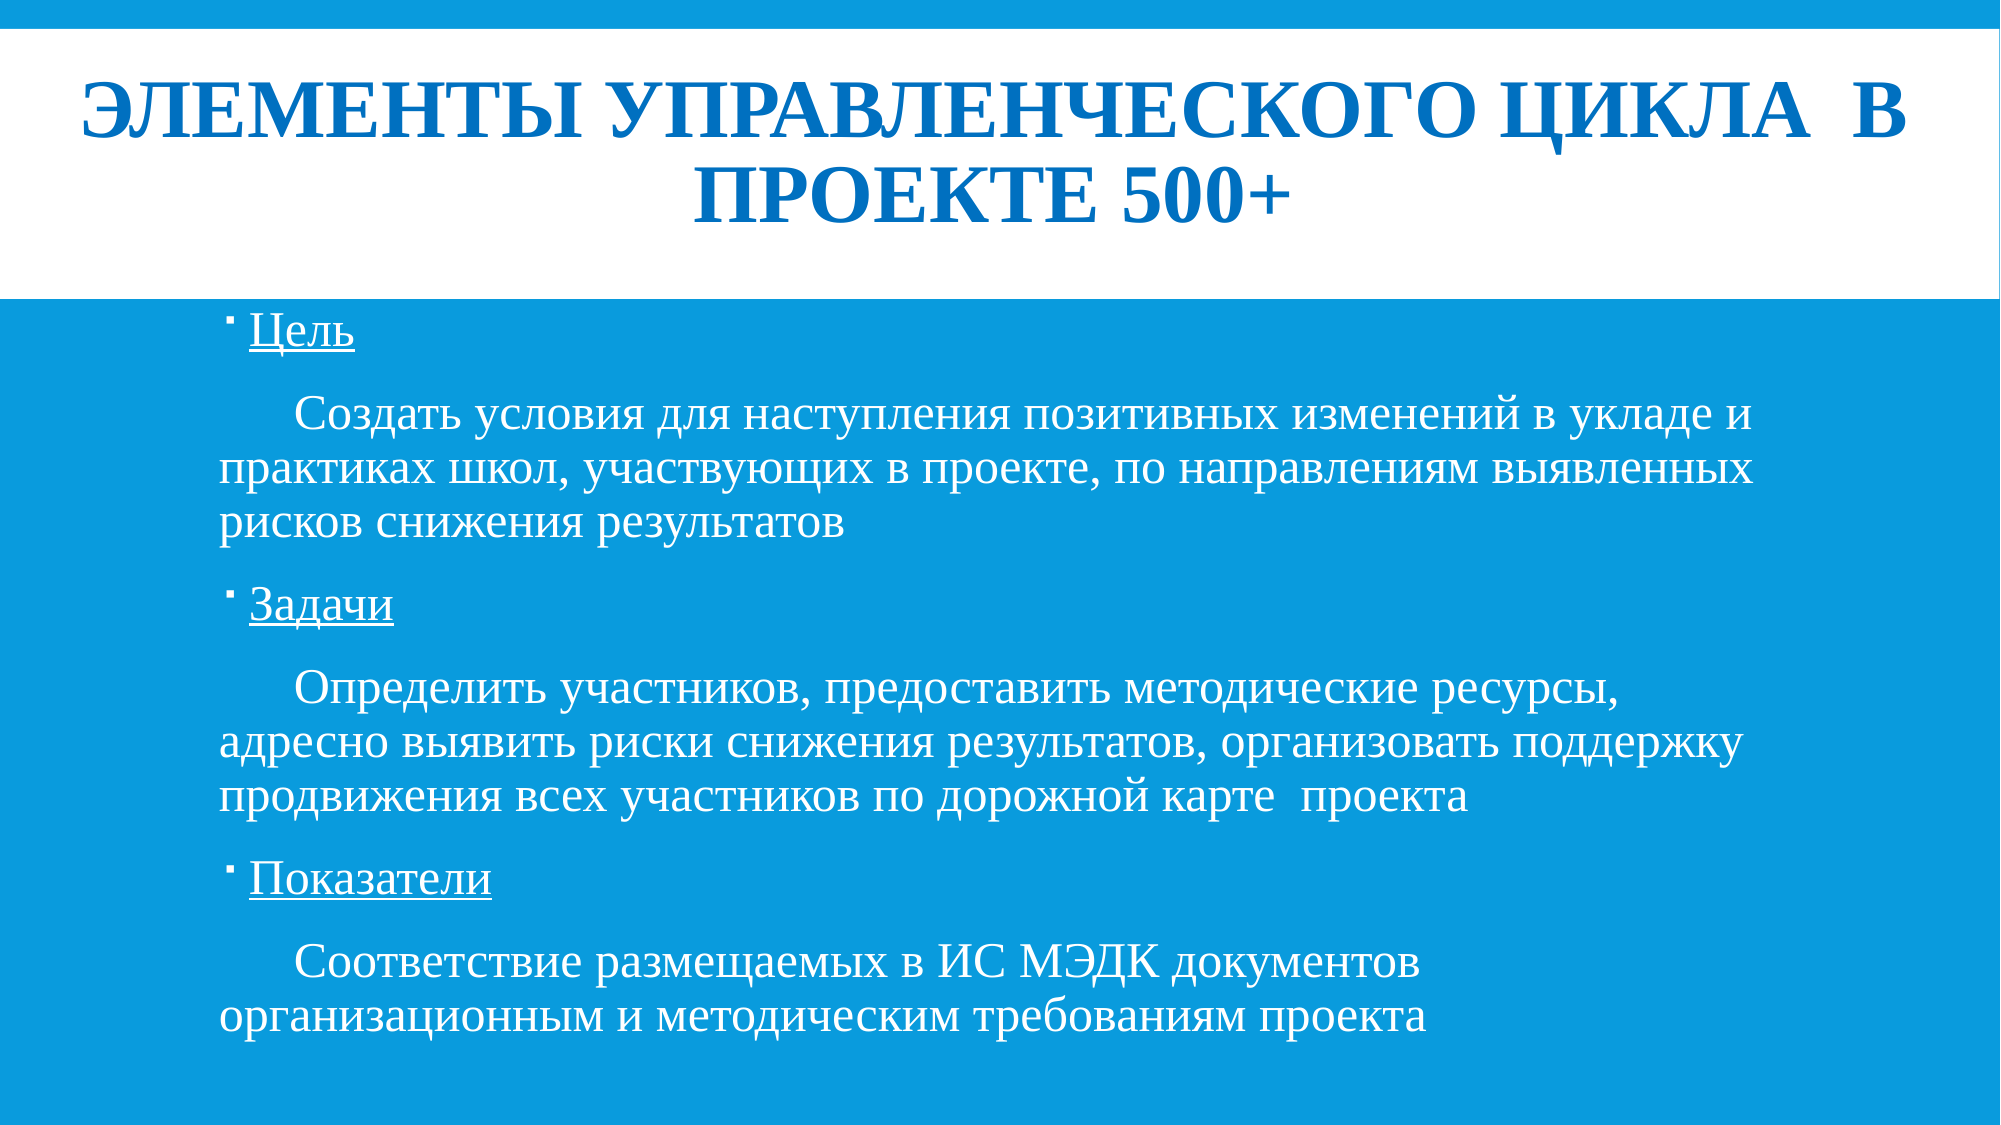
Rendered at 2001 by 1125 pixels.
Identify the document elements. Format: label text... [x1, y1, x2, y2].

list Цель Создать условия для наступления позитивных изменений в укладе и практиках школ, участвующих в проекте, по направлениям выявленных рисков снижения результатов Задачи Определить участников, предоставить методические ресурсы, адресно выявить риски снижения результатов, организовать поддержку продвижения всех участников по дорожной карте проекта Показатели Соответствие размещаемых в ИС МЭДК документов организационным и методическим требованиям проекта [203, 295, 1793, 1083]
title Элементы управленческого цикла в проекте 500+ [0, 35, 1988, 273]
